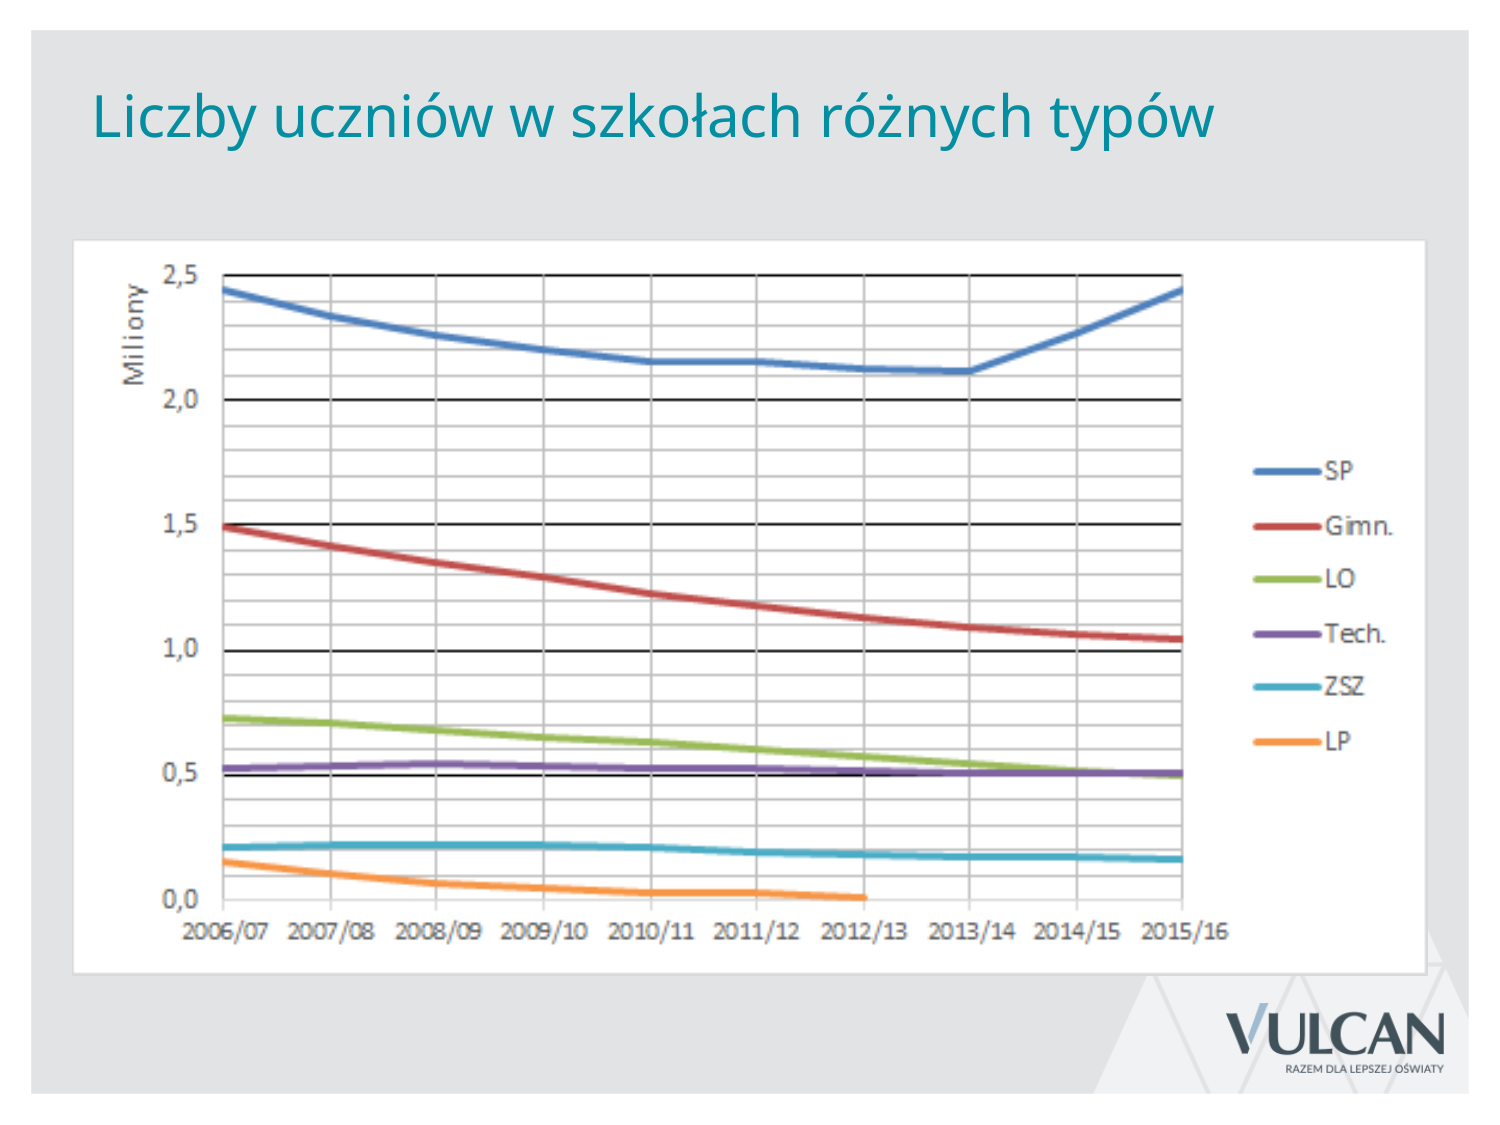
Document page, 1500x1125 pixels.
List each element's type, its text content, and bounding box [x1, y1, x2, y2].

title Liczby uczniów w szkołach różnych typów [76, 67, 1448, 221]
picture [0, 0, 1500, 1125]
